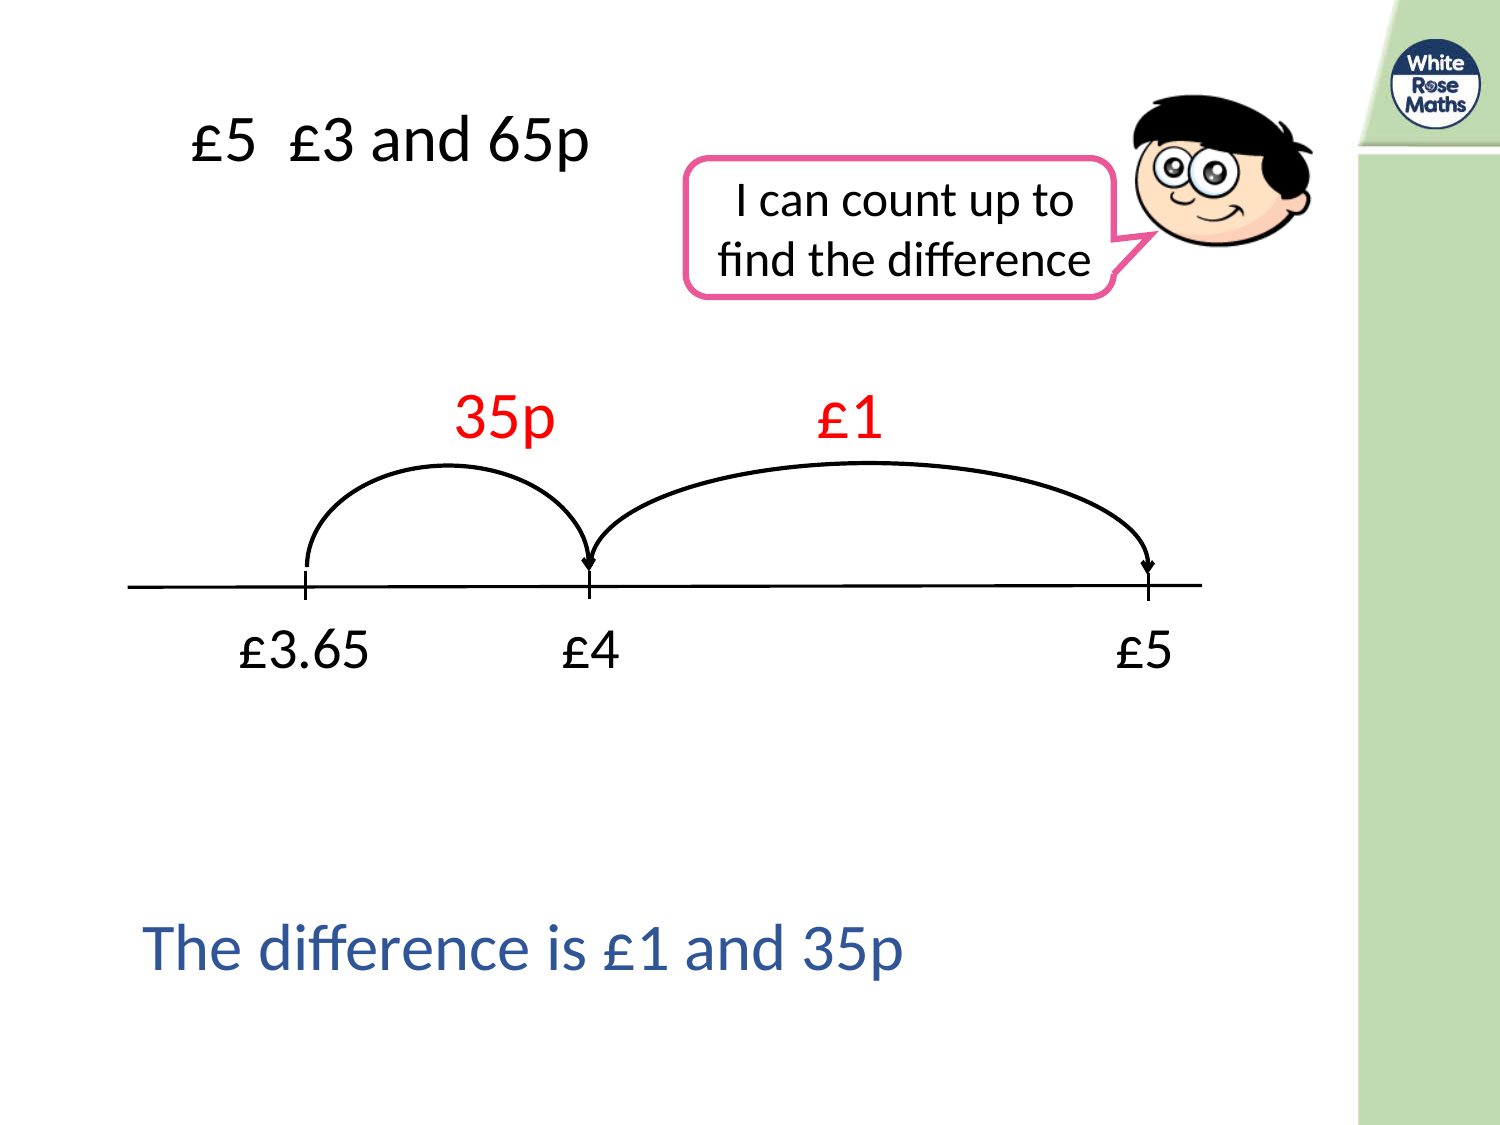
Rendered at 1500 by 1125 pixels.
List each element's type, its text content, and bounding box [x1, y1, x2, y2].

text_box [685, 158, 1114, 298]
text_box [589, 462, 1156, 575]
text_box [306, 464, 592, 572]
picture [0, 0, 1500, 1125]
text_box £5 [1100, 602, 1189, 688]
text_box £3.65 [192, 602, 418, 688]
text_box £4 [546, 602, 636, 688]
text_box The difference is £1 and 35p [127, 896, 1314, 992]
